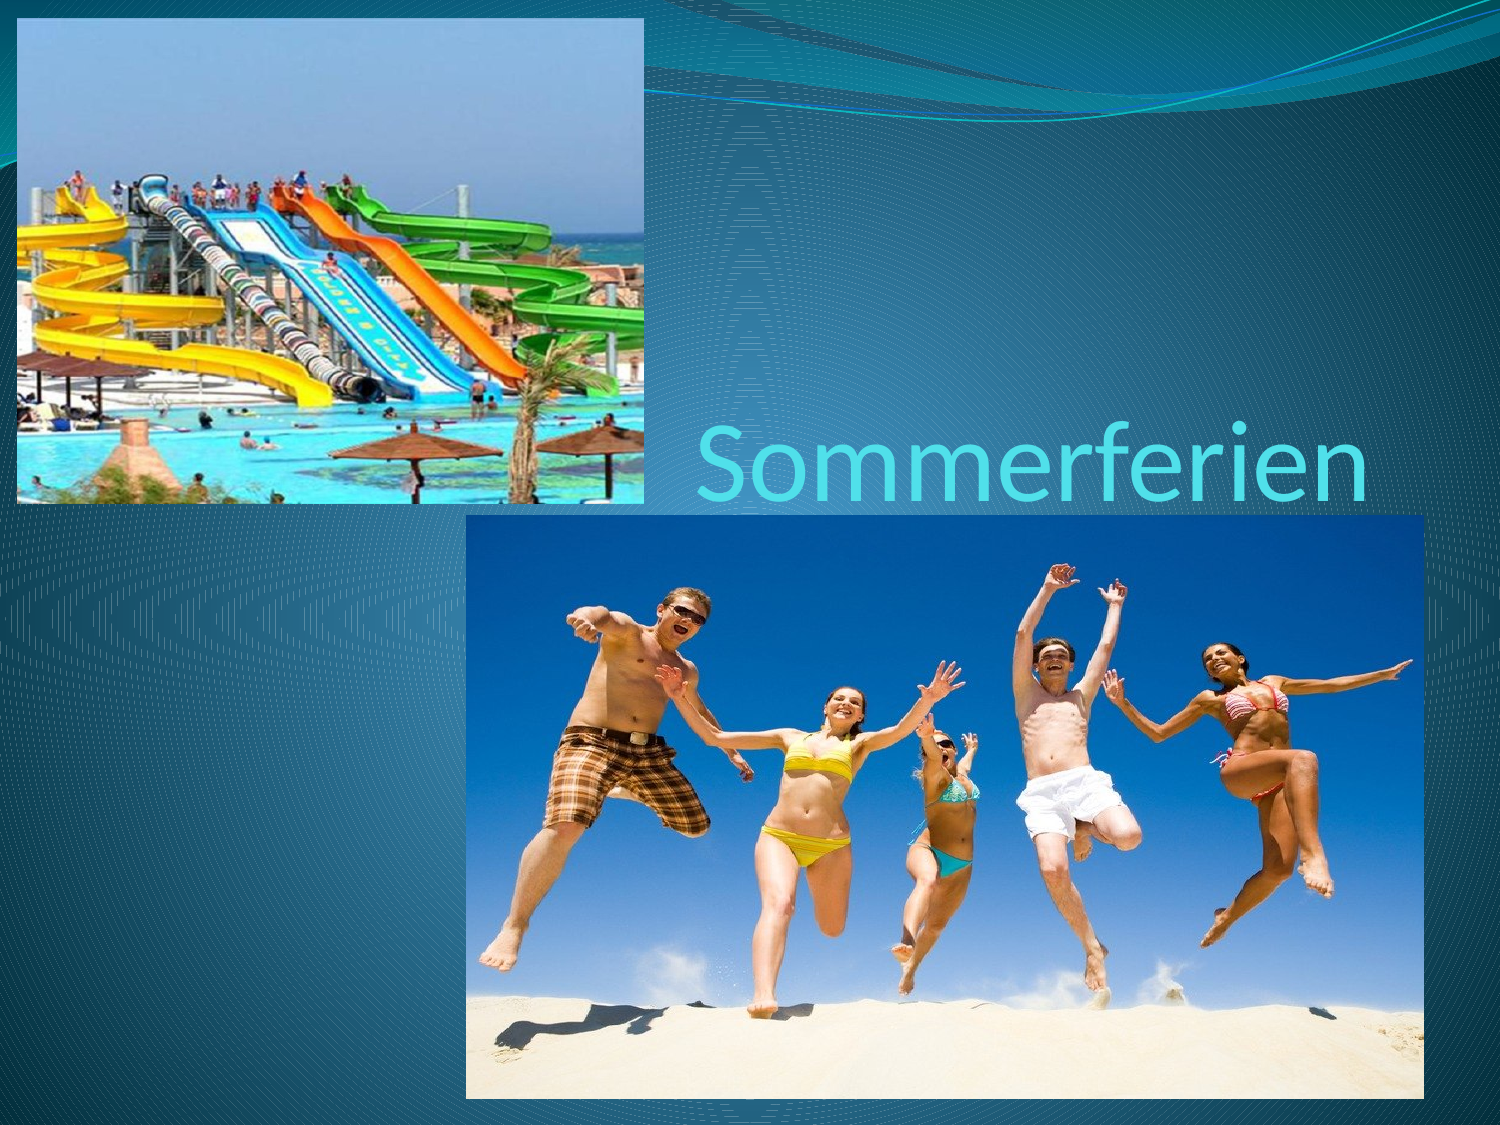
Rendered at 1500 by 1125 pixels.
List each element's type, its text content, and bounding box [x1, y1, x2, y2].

picture [466, 515, 1424, 1099]
picture [17, 18, 644, 504]
title Sommerferien [87, 516, 462, 526]
title Sommerferien [648, 224, 1376, 514]
